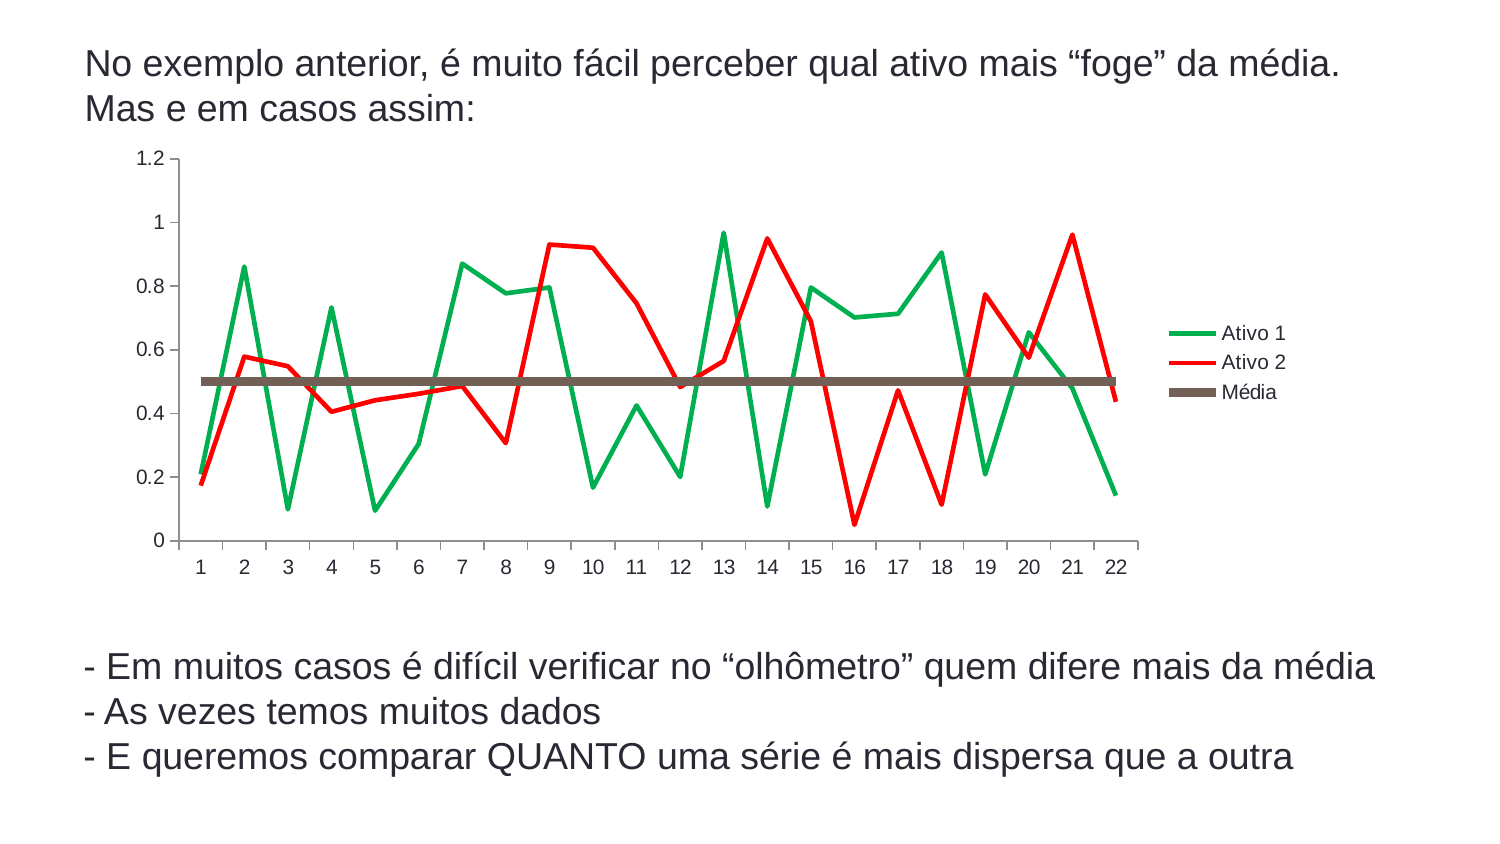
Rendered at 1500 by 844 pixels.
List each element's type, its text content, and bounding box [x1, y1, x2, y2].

text_box No exemplo anterior, é muito fácil perceber qual ativo mais “foge” da média. Mas e em casos assim: [69, 32, 1417, 137]
text_box - Em muitos casos é difícil verificar no “olhômetro” quem difere mais da média - As vezes temos muitos dados - E queremos comparar QUANTO uma série é mais dispersa que a outra [68, 634, 1416, 785]
chart [111, 137, 1306, 589]
